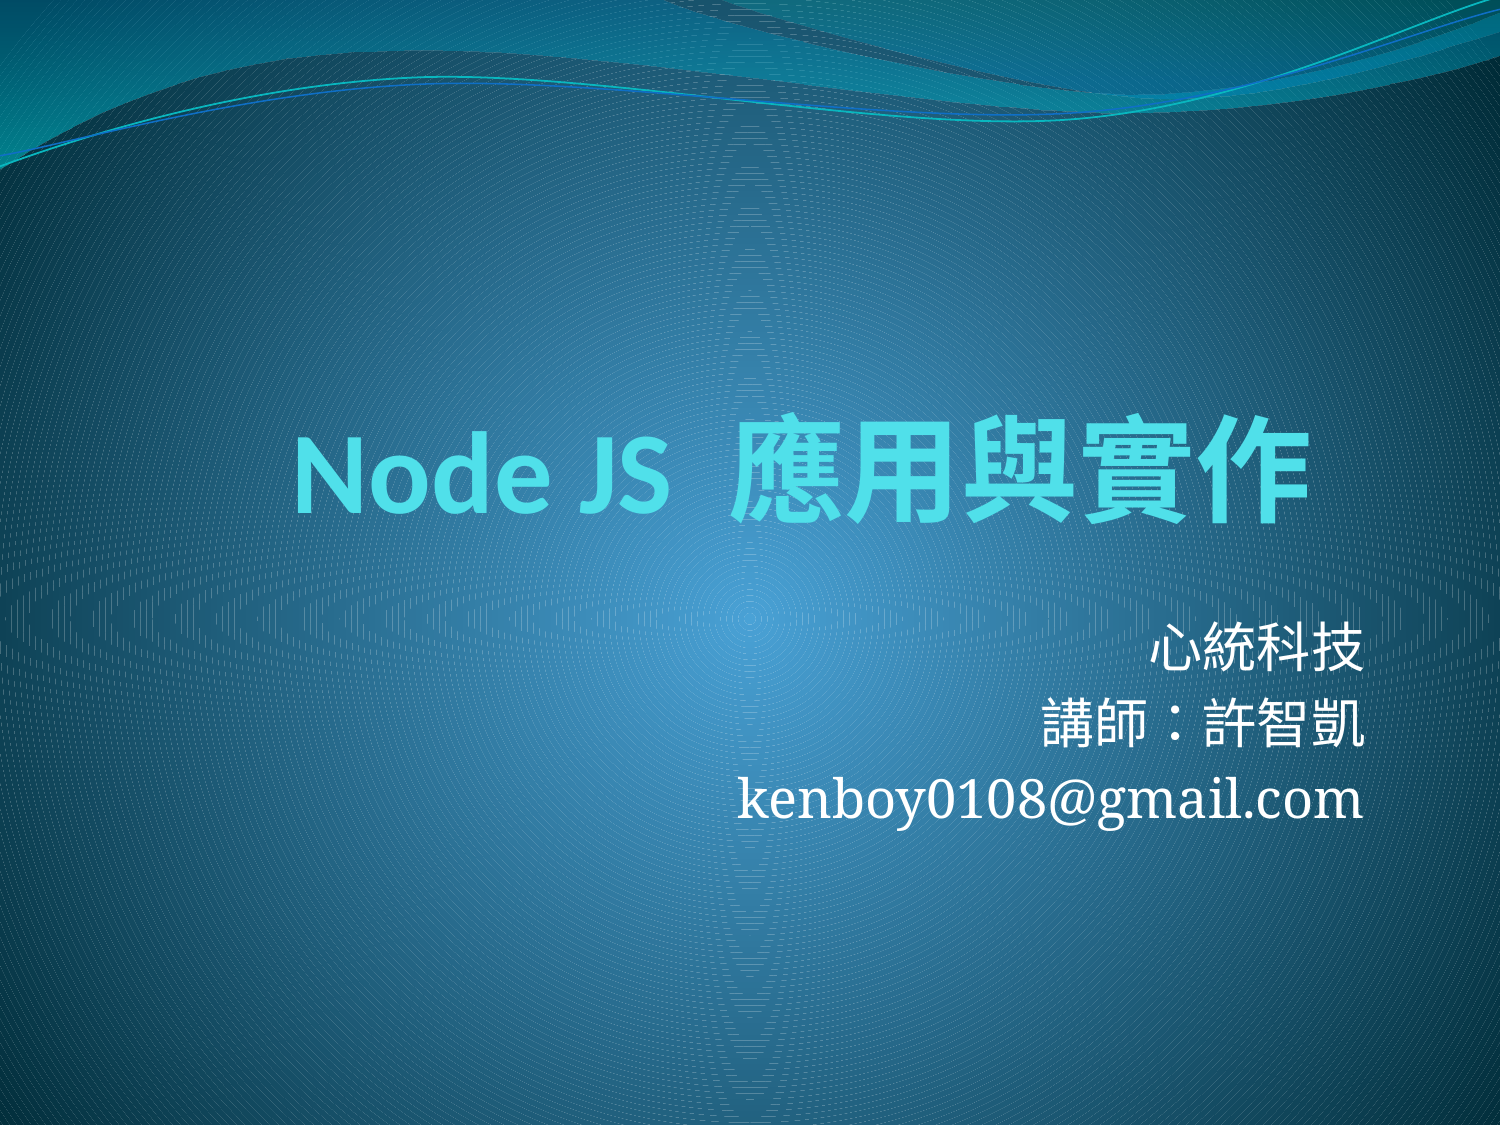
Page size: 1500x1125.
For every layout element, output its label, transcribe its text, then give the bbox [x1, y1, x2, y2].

title Node JS 應用與實作 [159, 137, 1448, 537]
subtitle 心統科技 講師：許智凱 kenboy0108@gmail.com [87, 529, 1376, 953]
